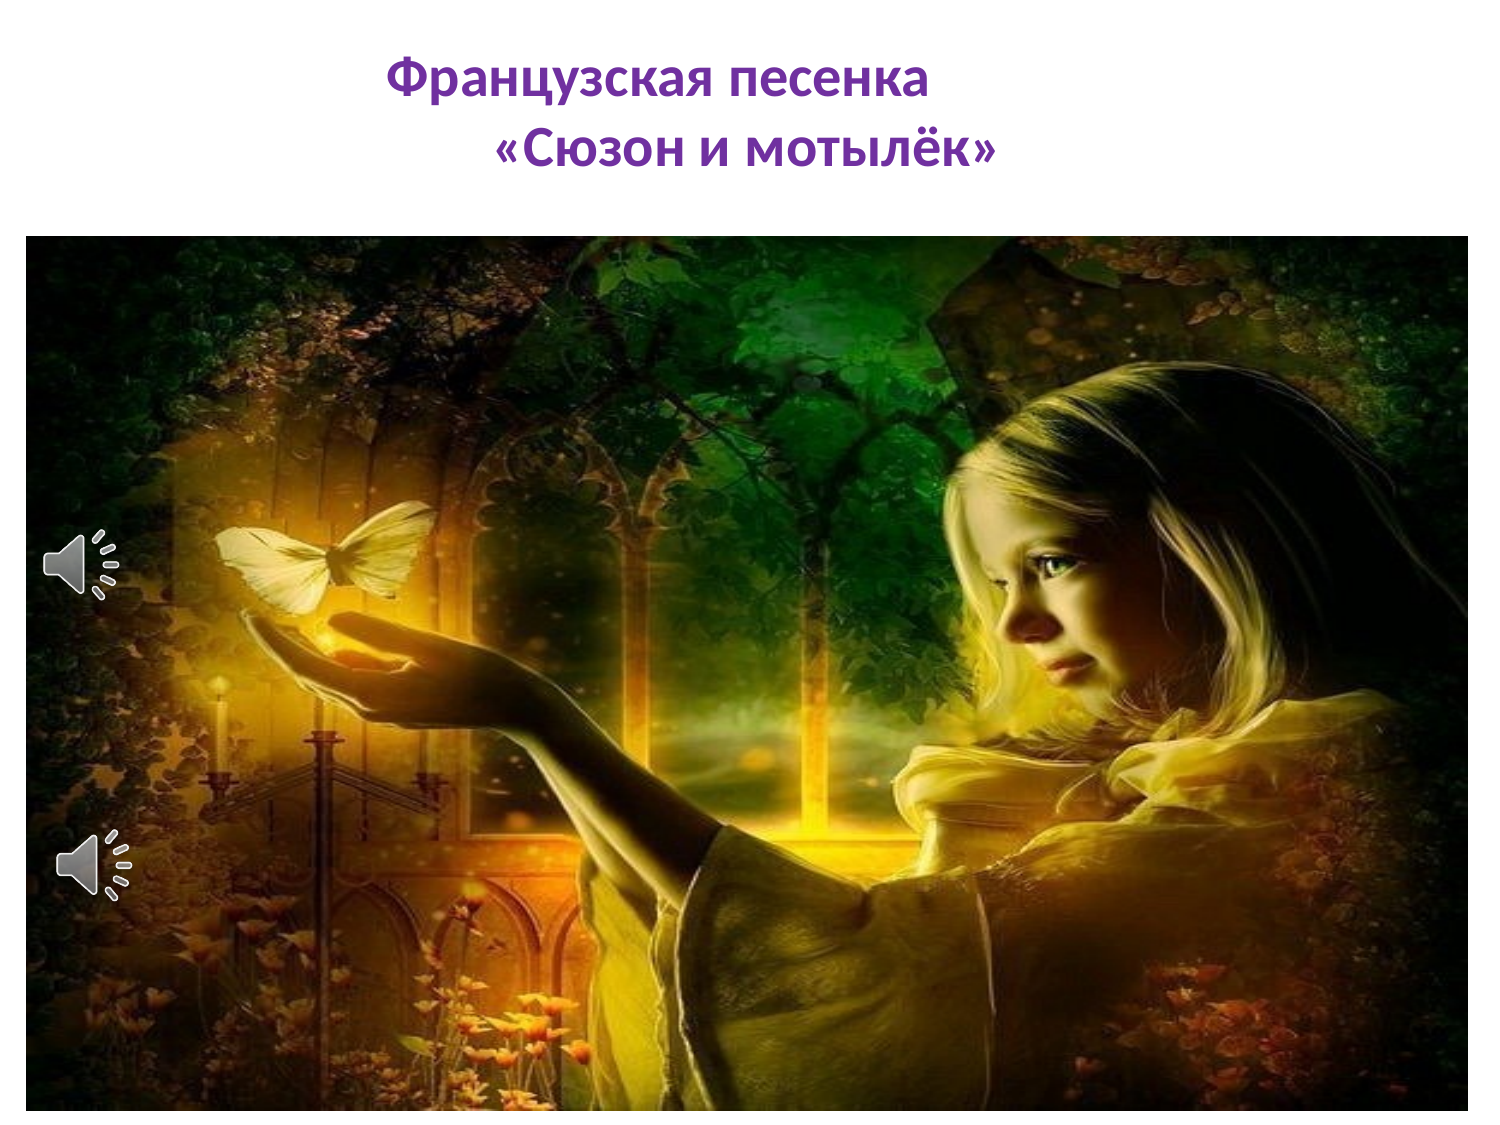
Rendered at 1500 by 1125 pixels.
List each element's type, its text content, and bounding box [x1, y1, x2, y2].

text_box Французская песенка «Сюзон и мотылёк» [371, 30, 1122, 186]
picture [26, 236, 1468, 1111]
